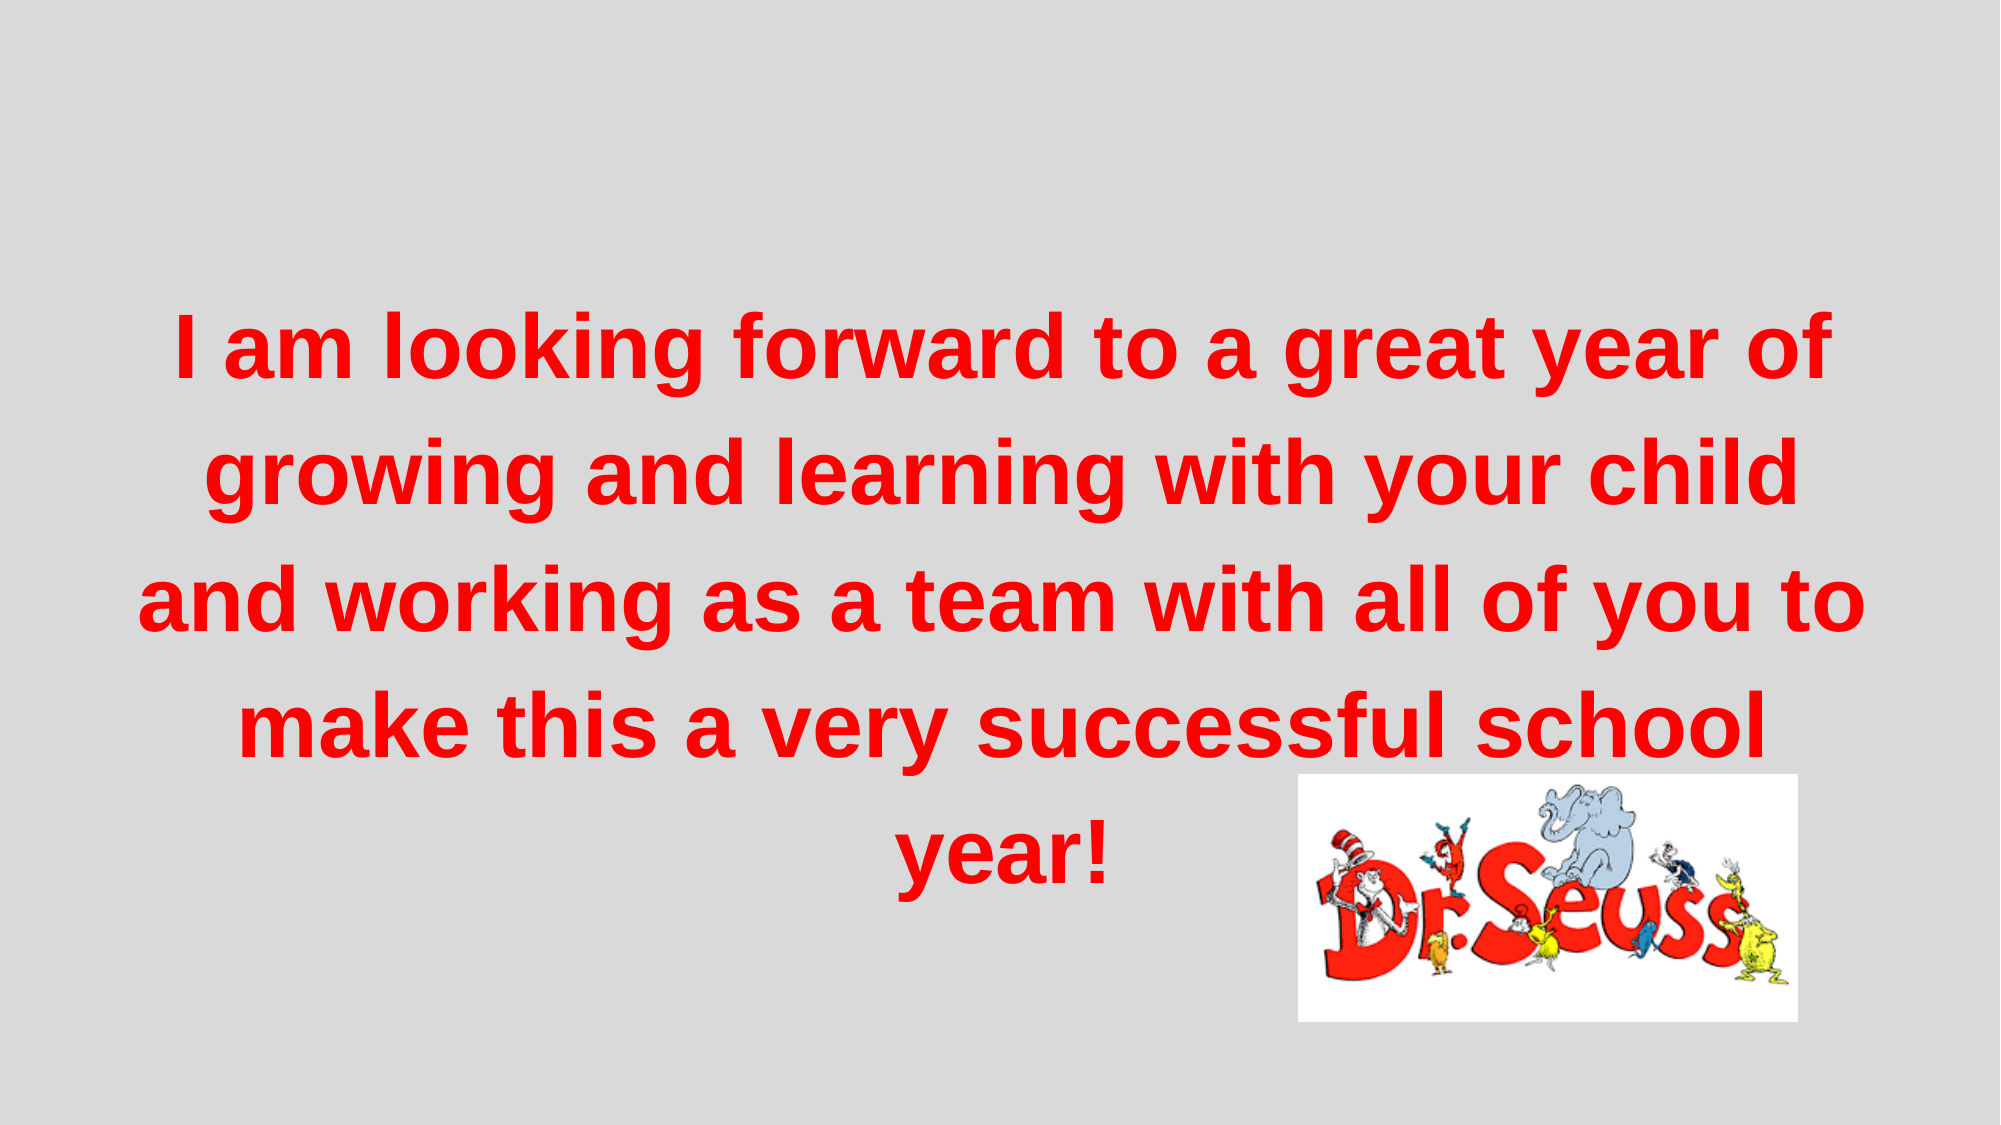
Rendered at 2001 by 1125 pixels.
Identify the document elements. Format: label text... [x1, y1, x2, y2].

list I am looking forward to a great year of growing and learning with your child and working as a team with all of you to make this a very successful school year! [99, 262, 1900, 1063]
picture [1298, 774, 1798, 1023]
